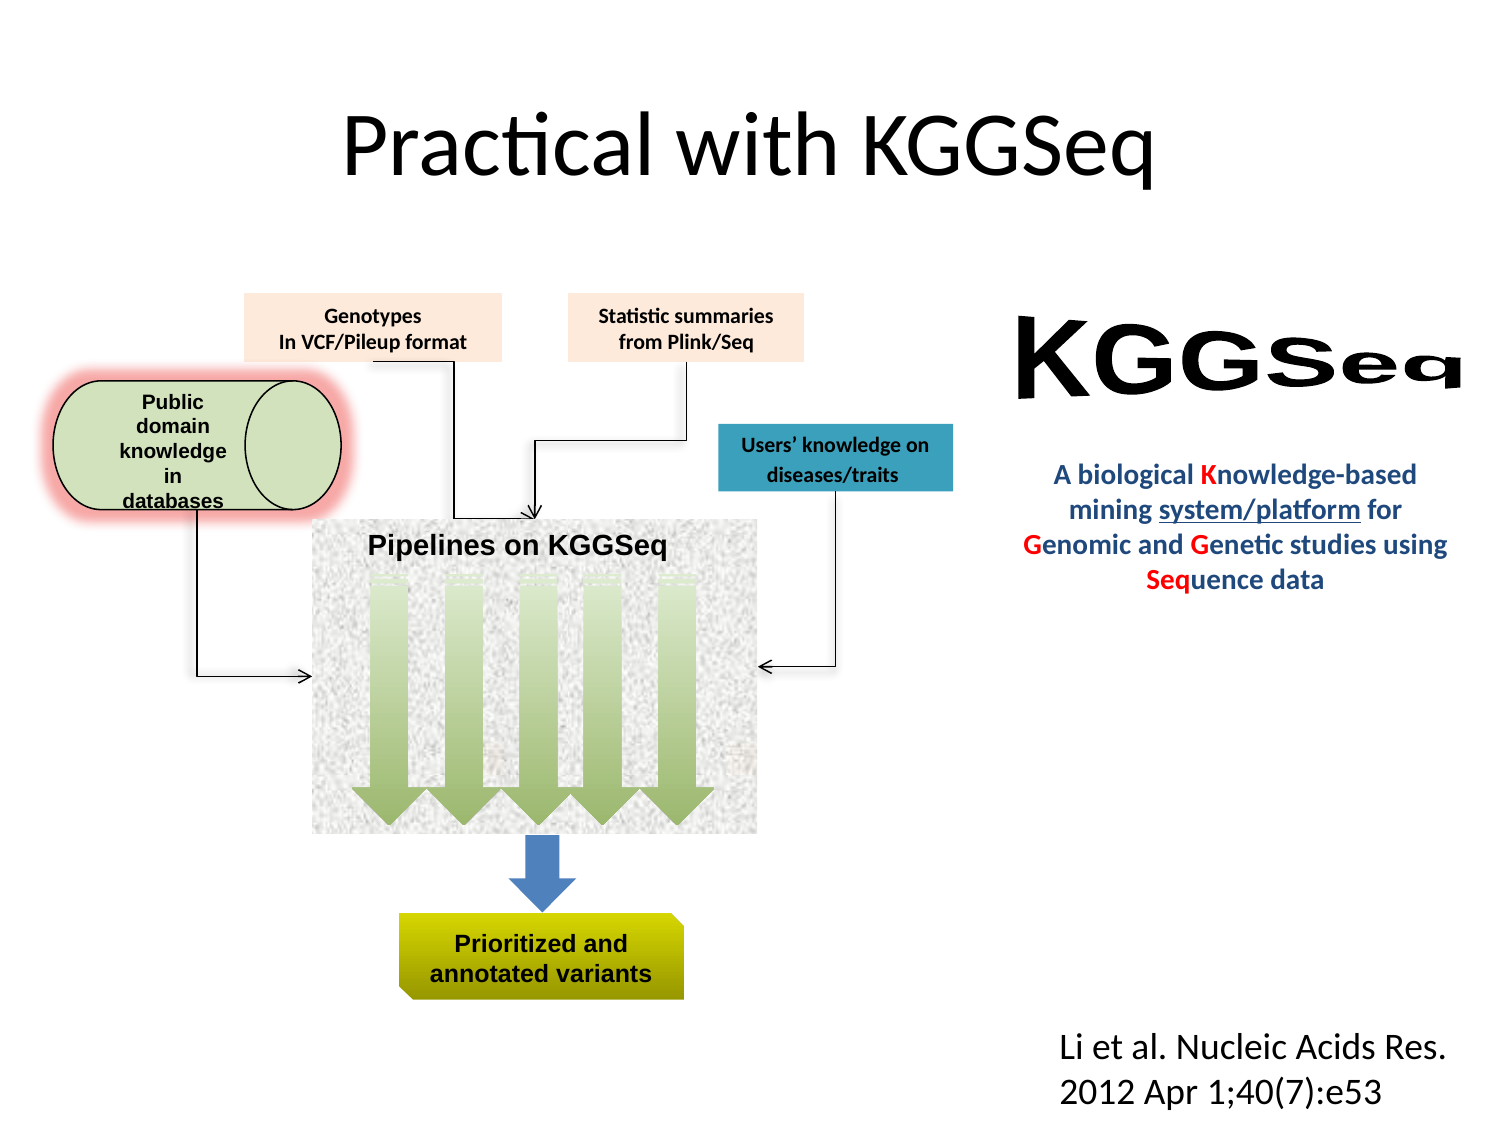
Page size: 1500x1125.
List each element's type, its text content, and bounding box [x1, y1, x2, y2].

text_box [52, 293, 954, 1000]
text_box A biological Knowledge-based mining system/platform for Genomic and Genetic studies using Sequence data [998, 404, 1473, 647]
title Practical with KGGSeq [75, 45, 1425, 233]
text_box Li et al. Nucleic Acids Res. 2012 Apr 1;40(7):e53 [1044, 1014, 1499, 1120]
